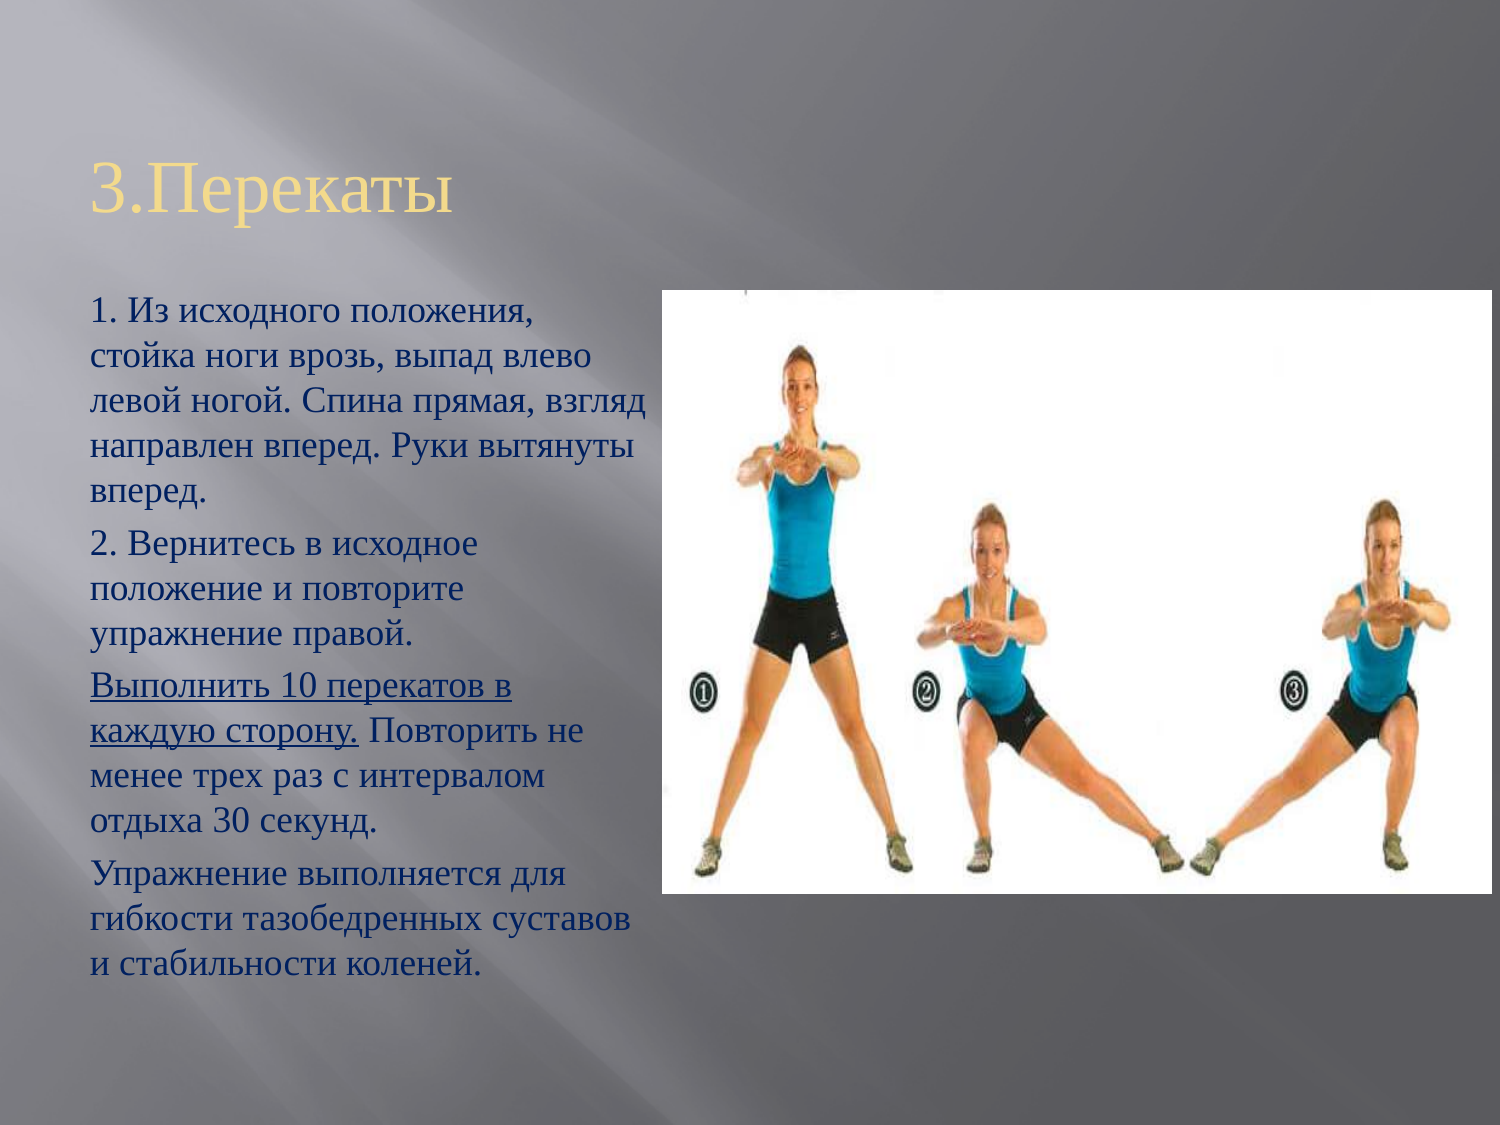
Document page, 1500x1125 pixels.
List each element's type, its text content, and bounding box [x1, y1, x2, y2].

title 3.Перекаты [75, 44, 569, 235]
list 1. Из исходного положения, стойка ноги врозь, выпад влево левой ногой. Спина прямая, взгляд направлен вперед. Руки вытянуты вперед. 2. Вернитесь в исходное положение и повторите упражнение правой. Выполнить 10 перекатов в каждую сторону. Повторить не менее трех раз с интервалом отдыха 30 секунд. Упражнение выполняется для гибкости тазобедренных суставов и стабильности коленей. [75, 235, 663, 1005]
picture [662, 290, 1492, 894]
